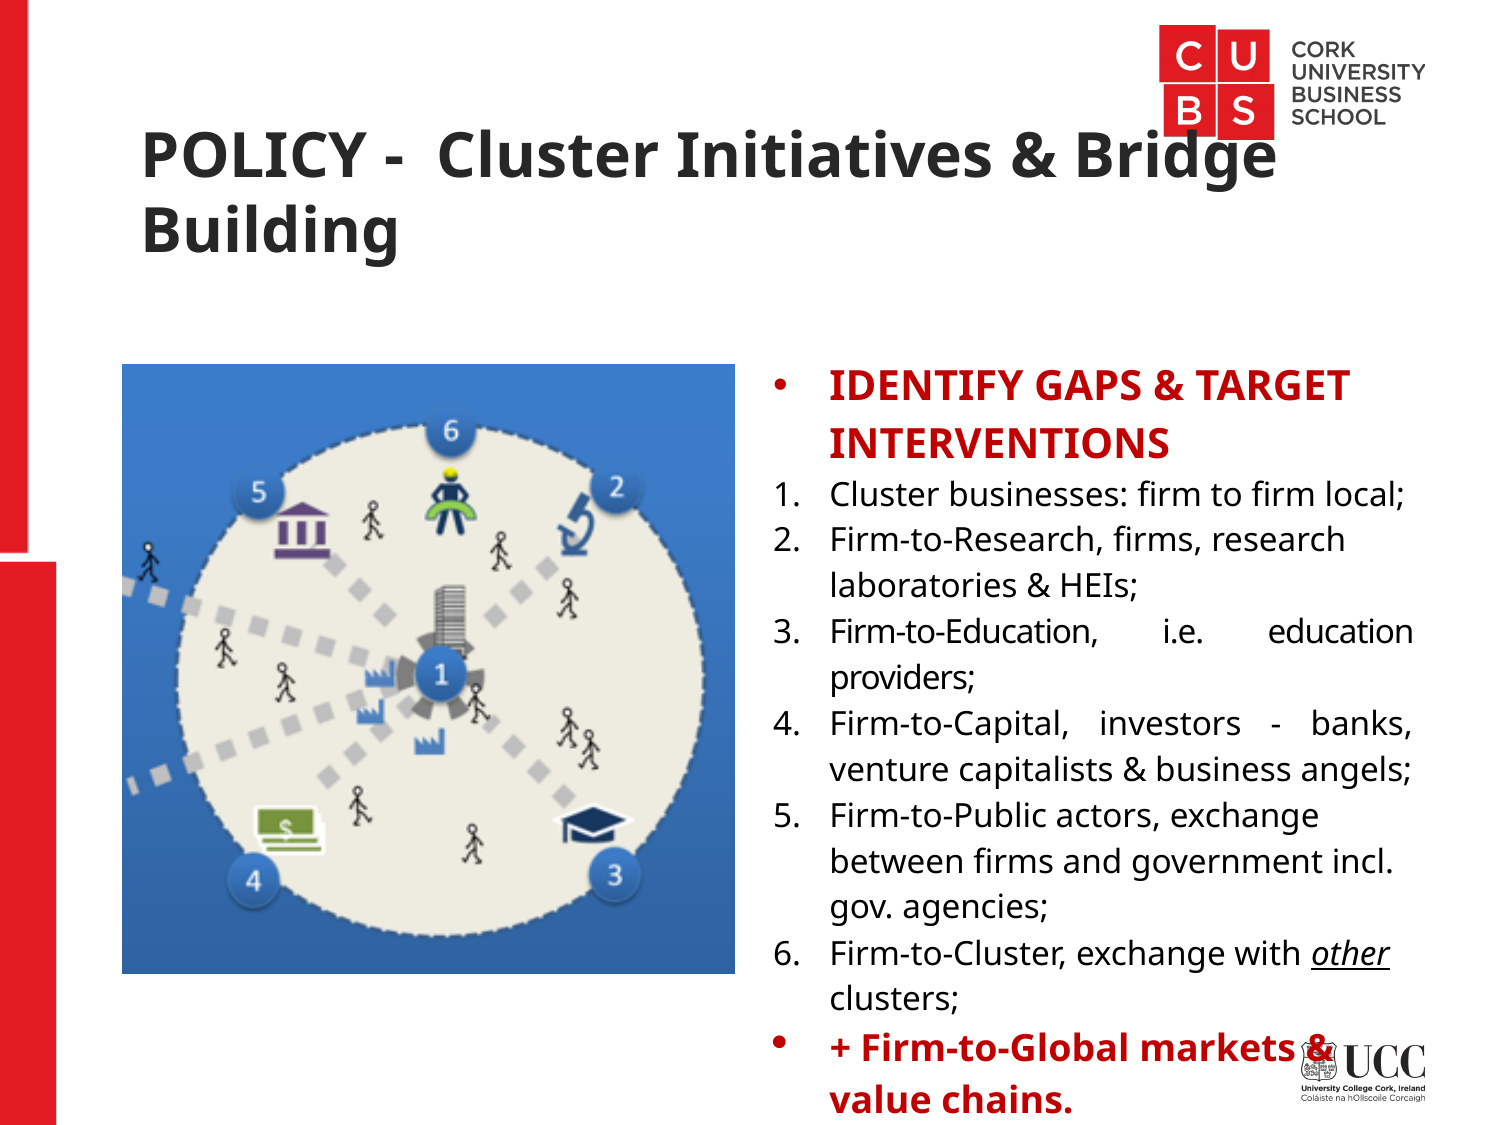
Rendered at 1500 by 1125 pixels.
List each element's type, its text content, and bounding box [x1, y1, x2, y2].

picture [0, 0, 1500, 1125]
text_box IDENTIFY GAPS & TARGET INTERVENTIONS Cluster businesses: firm to firm local; Firm-to-Research, firms, research laboratories & HEIs; Firm-to-Education, i.e. education providers; Firm-to-Capital, investors - banks, venture capitalists & business angels; Firm-to-Public actors, exchange between firms and government incl. gov. agencies; Firm-to-Cluster, exchange with other clusters; + Firm-to-Global markets & value chains. [758, 344, 1429, 1125]
title POLICY - Cluster Initiatives & Bridge Building [125, 101, 1425, 279]
